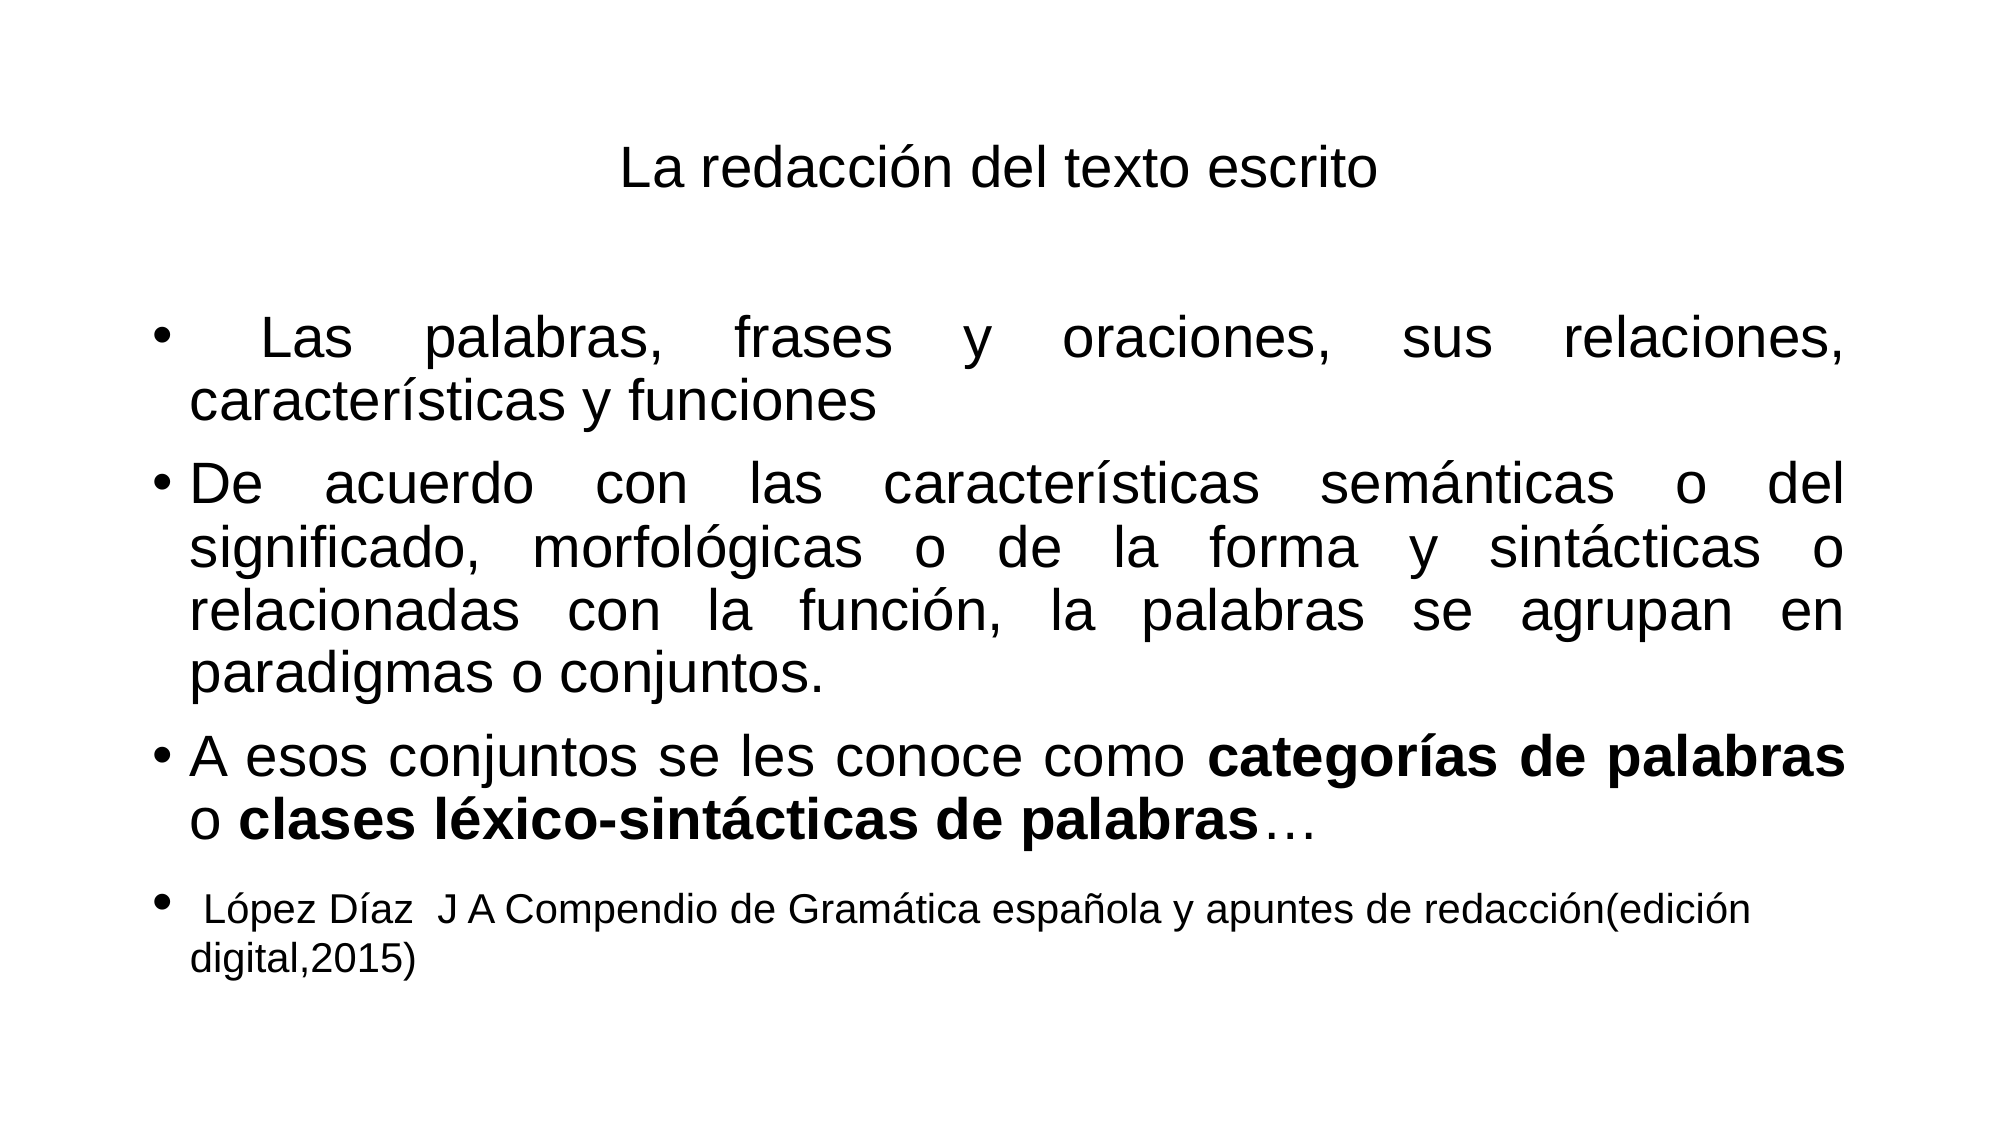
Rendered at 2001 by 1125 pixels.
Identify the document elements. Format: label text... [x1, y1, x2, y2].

title La redacción del texto escrito [137, 59, 1863, 278]
list Las palabras, frases y oraciones, sus relaciones, características y funciones De acuerdo con las características semánticas o del significado, morfológicas o de la forma y sintácticas o relacionadas con la función, la palabras se agrupan en paradigmas o conjuntos. A esos conjuntos se les conoce como categorías de palabras o clases léxico-sintácticas de palabras… López Díaz J A Compendio de Gramática española y apuntes de redacción(edición digital,2015) [137, 299, 1863, 1014]
